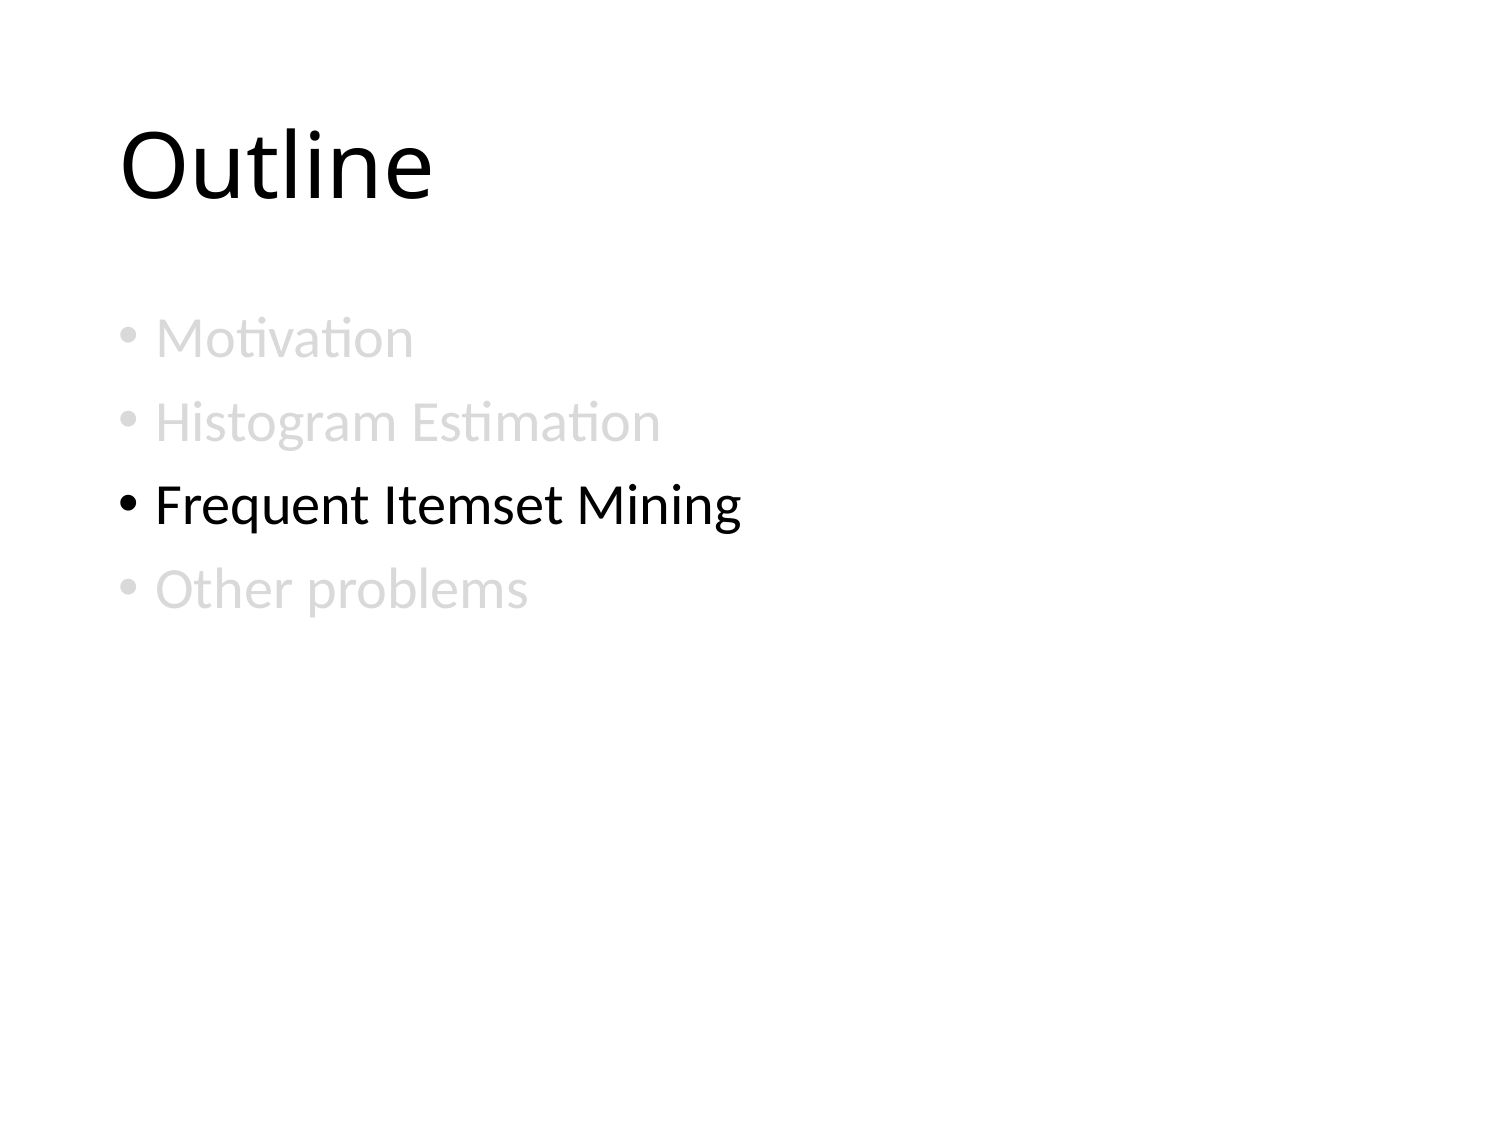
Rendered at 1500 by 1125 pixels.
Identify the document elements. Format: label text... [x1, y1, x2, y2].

list Motivation Histogram Estimation Frequent Itemset Mining Other problems [103, 299, 1397, 1014]
title Outline [103, 59, 1397, 278]
